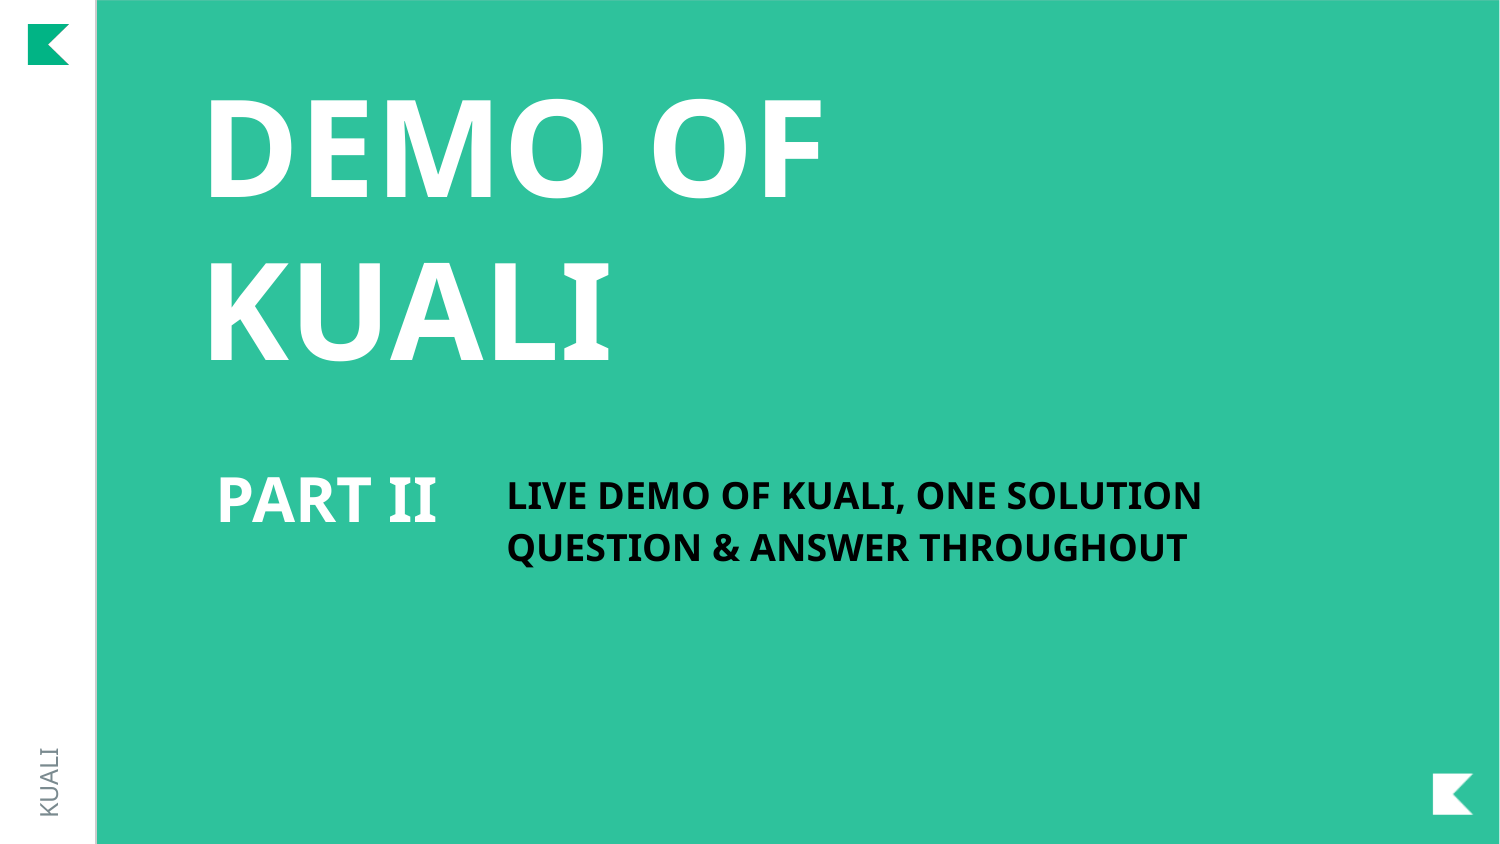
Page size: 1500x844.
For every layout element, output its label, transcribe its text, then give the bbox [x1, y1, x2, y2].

picture [27, 24, 69, 65]
picture [96, 0, 1500, 844]
title KUALI [11, 89, 85, 834]
